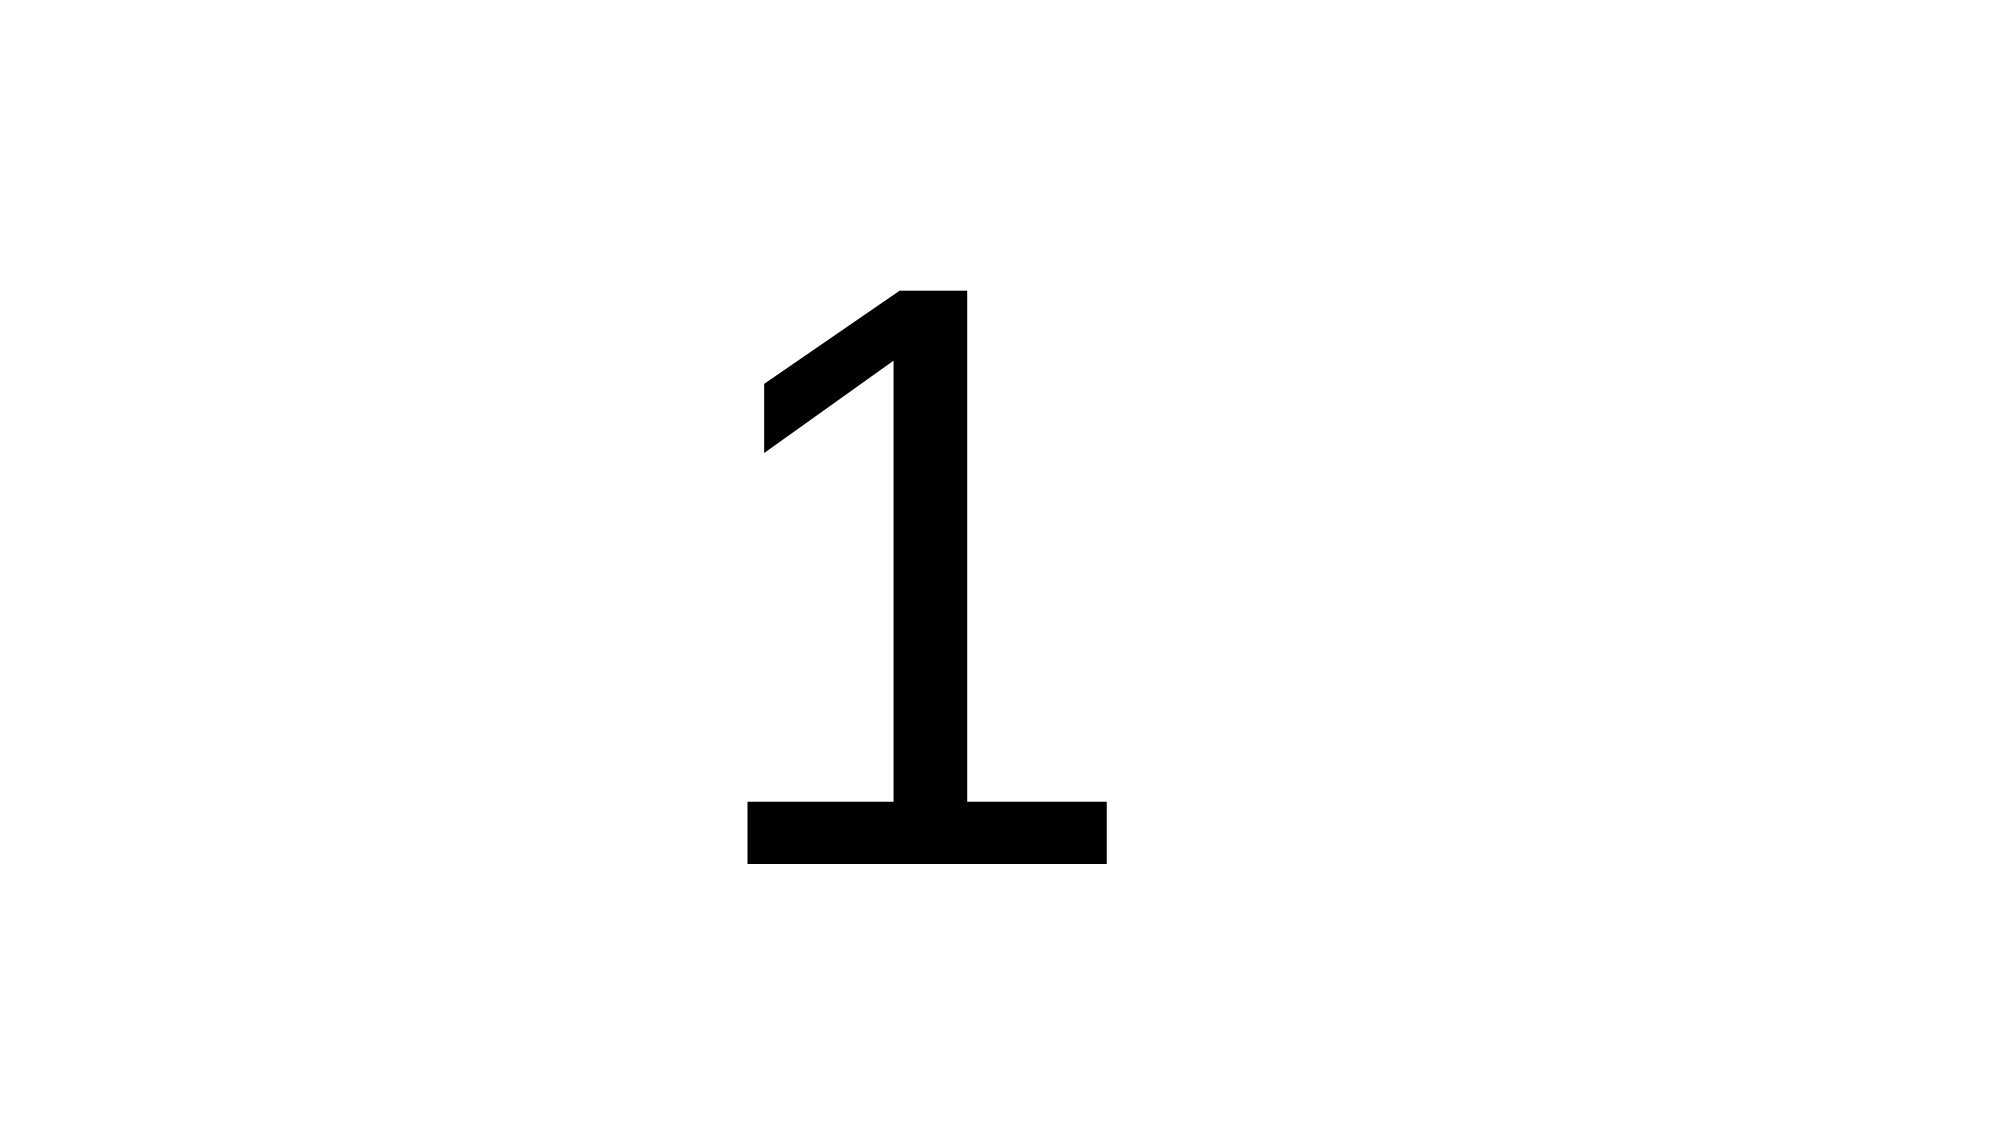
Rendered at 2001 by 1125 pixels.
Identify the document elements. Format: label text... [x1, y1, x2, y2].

text_box 1 [669, 24, 1540, 1040]
